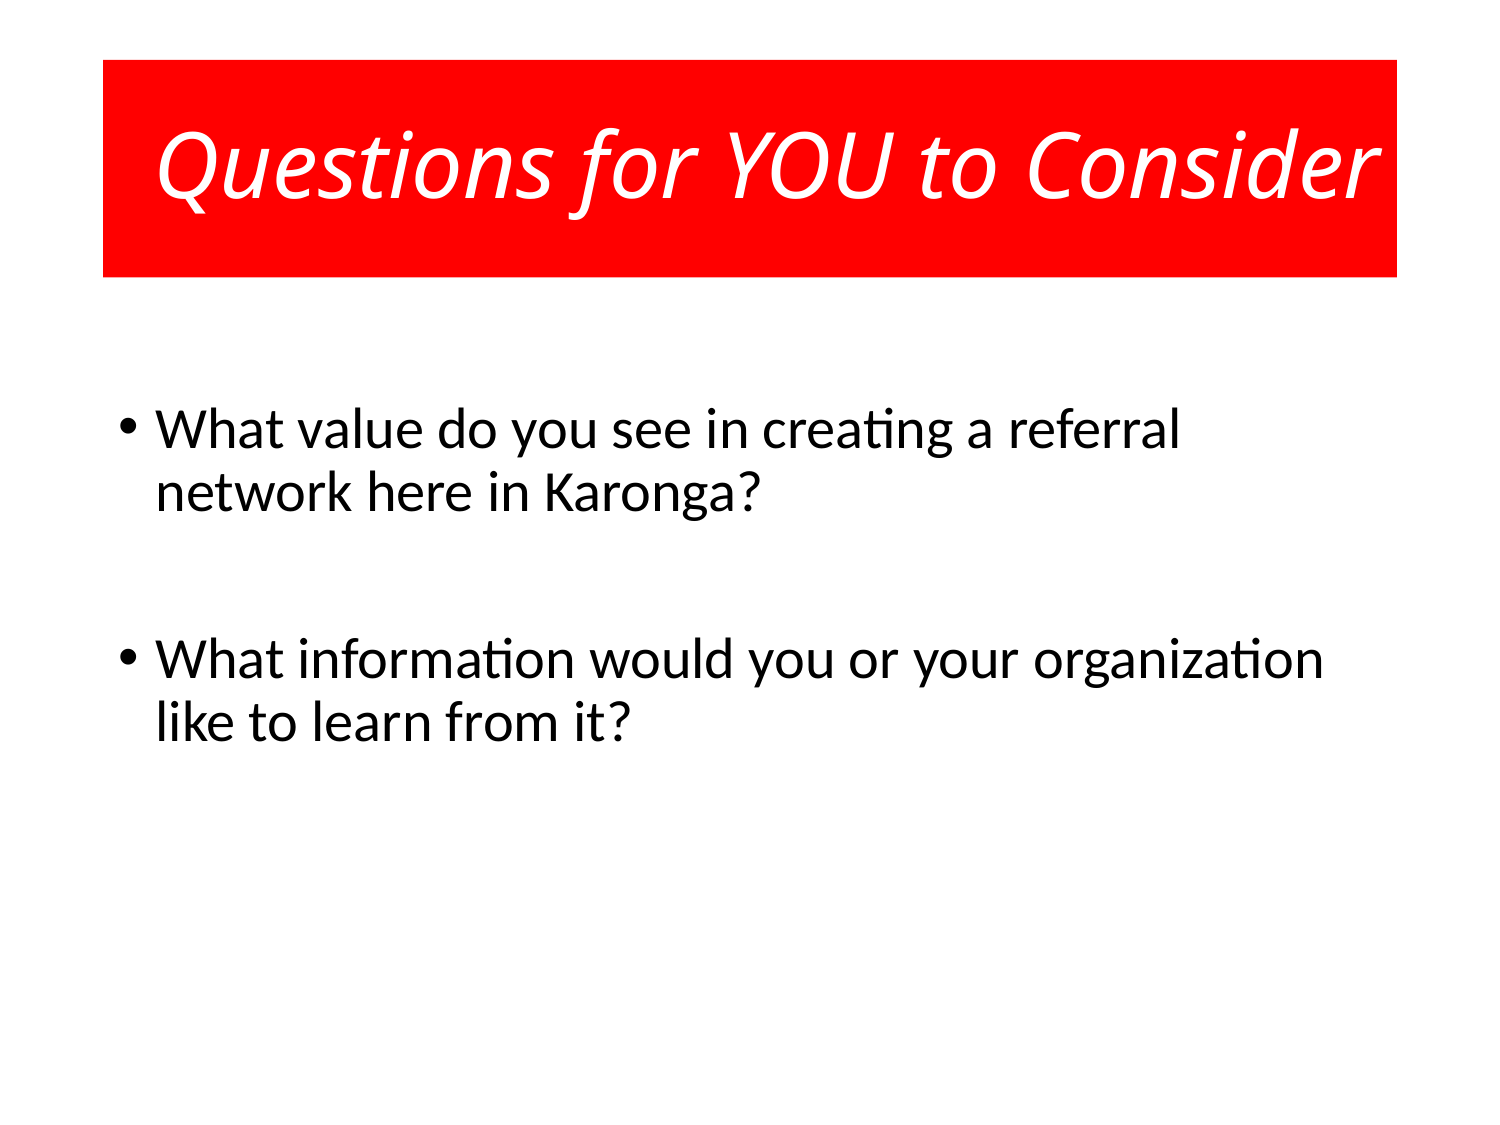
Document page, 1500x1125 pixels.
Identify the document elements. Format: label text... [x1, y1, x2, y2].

title Questions for YOU to Consider [103, 59, 1397, 278]
list What value do you see in creating a referral network here in Karonga? What information would you or your organization like to learn from it? [103, 299, 1397, 1014]
